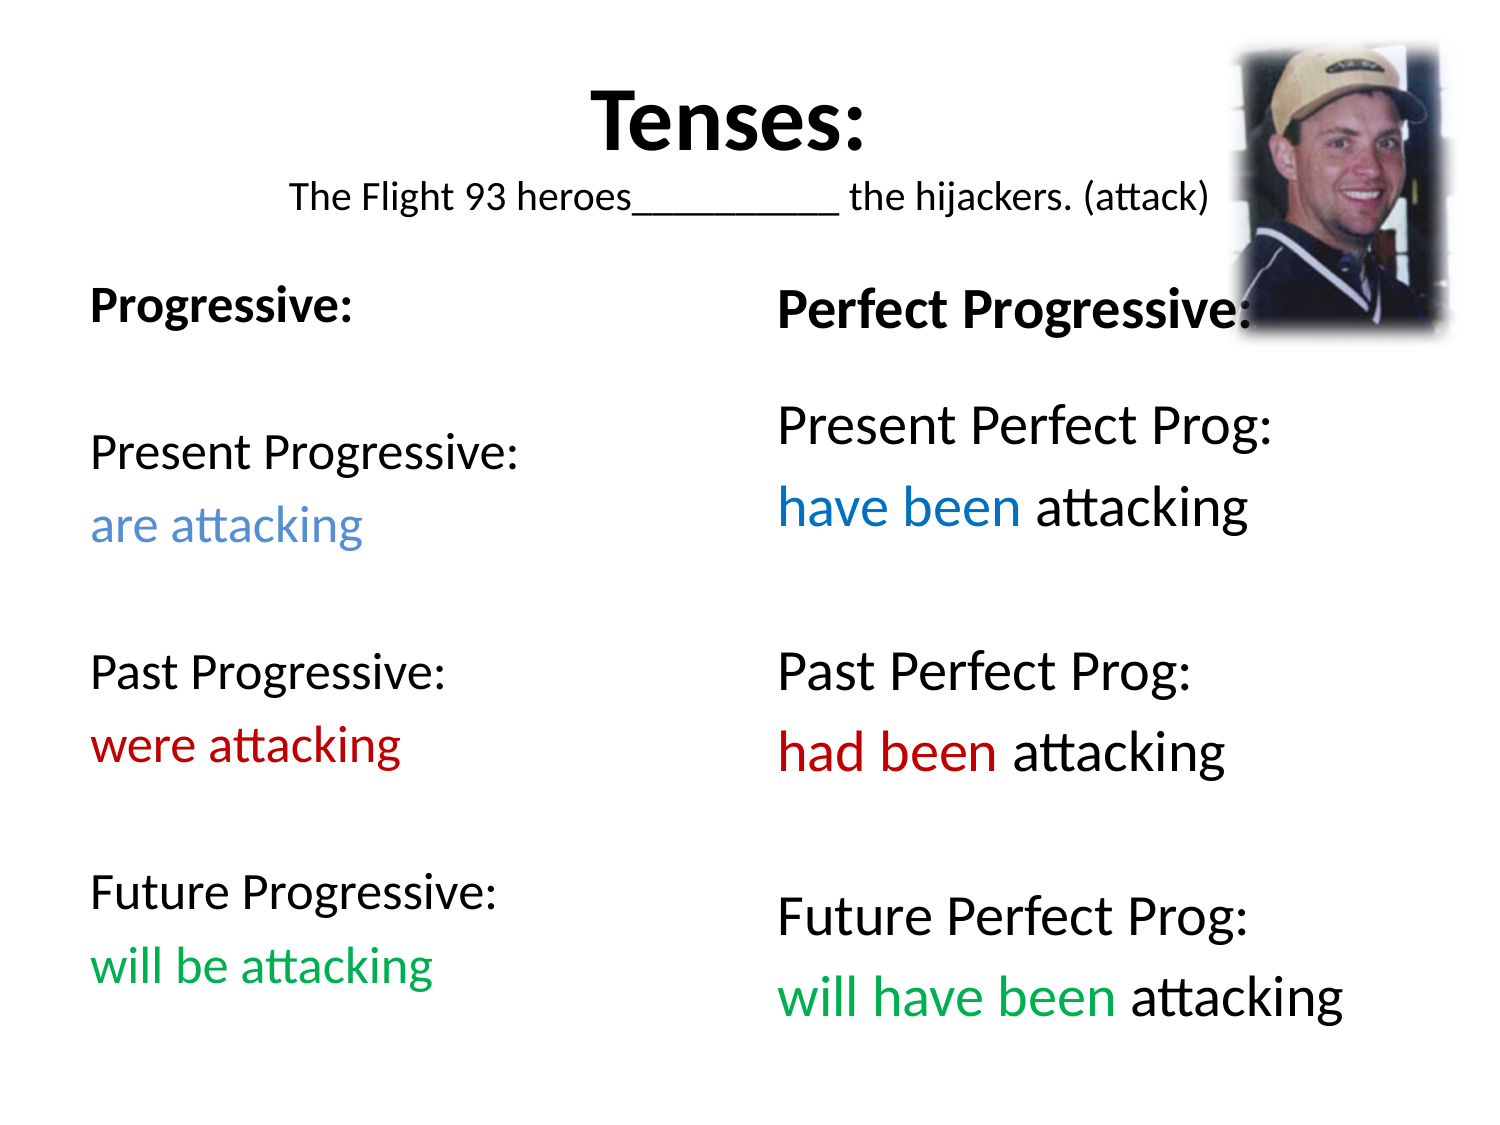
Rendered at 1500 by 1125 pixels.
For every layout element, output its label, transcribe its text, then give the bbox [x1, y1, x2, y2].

title Tenses: The Flight 93 heroes__________ the hijackers. (attack) [75, 45, 1219, 233]
list Perfect Progressive: Present Perfect Prog: have been attacking Past Perfect Prog: had been attacking Future Perfect Prog: will have been attacking [762, 262, 1425, 1005]
list Progressive: Present Progressive: are attacking Past Progressive: were attacking Future Progressive: will be attacking [75, 262, 738, 1005]
picture [1224, 35, 1460, 349]
